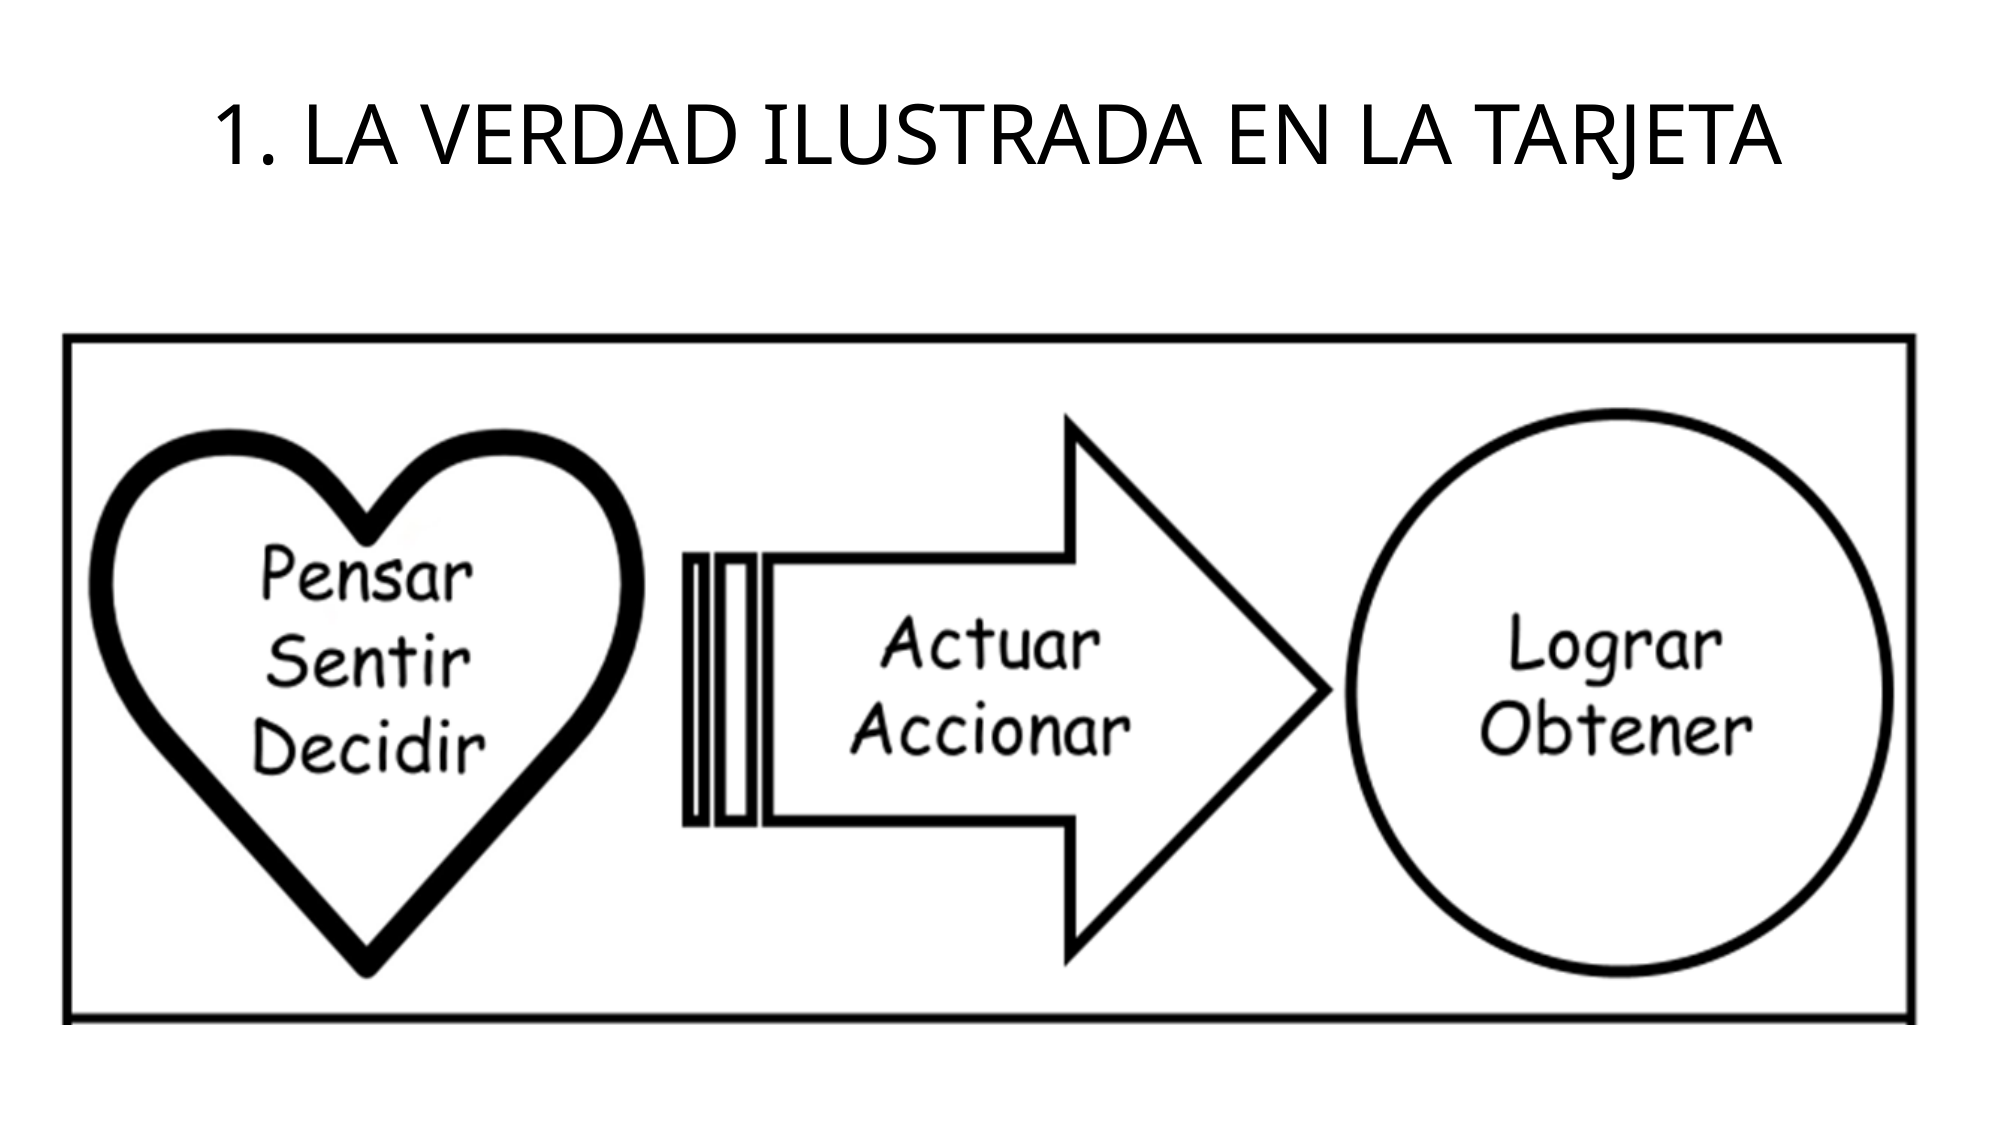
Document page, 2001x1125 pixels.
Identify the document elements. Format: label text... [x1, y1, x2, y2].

text_box 1. LA VERDAD ILUSTRADA EN LA TARJETA [72, 73, 1922, 189]
picture [58, 329, 1922, 1025]
